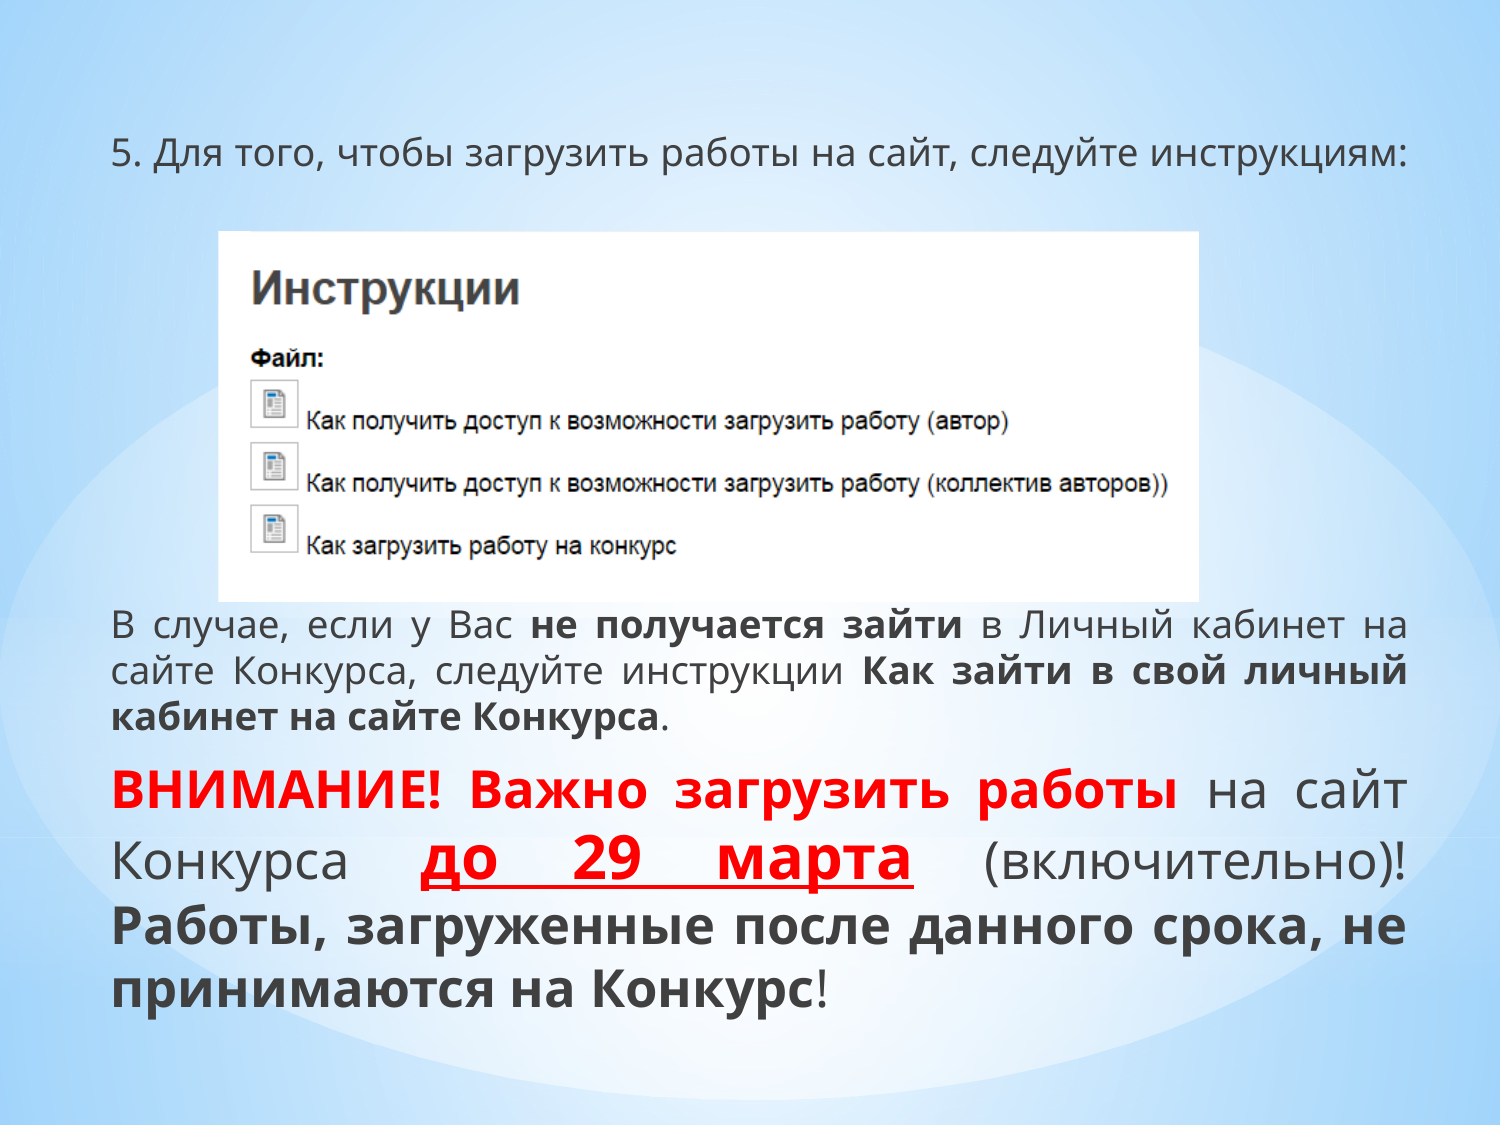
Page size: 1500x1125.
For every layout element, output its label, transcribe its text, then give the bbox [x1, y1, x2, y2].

picture [218, 231, 1200, 602]
list 5. Для того, чтобы загрузить работы на сайт, следуйте инструкциям: В случае, если у Вас не получается зайти в Личный кабинет на сайте Конкурса, следуйте инструкции Как зайти в свой личный кабинет на сайте Конкурса. ВНИМАНИЕ! Важно загрузить работы на сайт Конкурса до 29 марта (включительно)! Работы, загруженные после данного срока, не принимаются на Конкурс! [88, 120, 1424, 1047]
